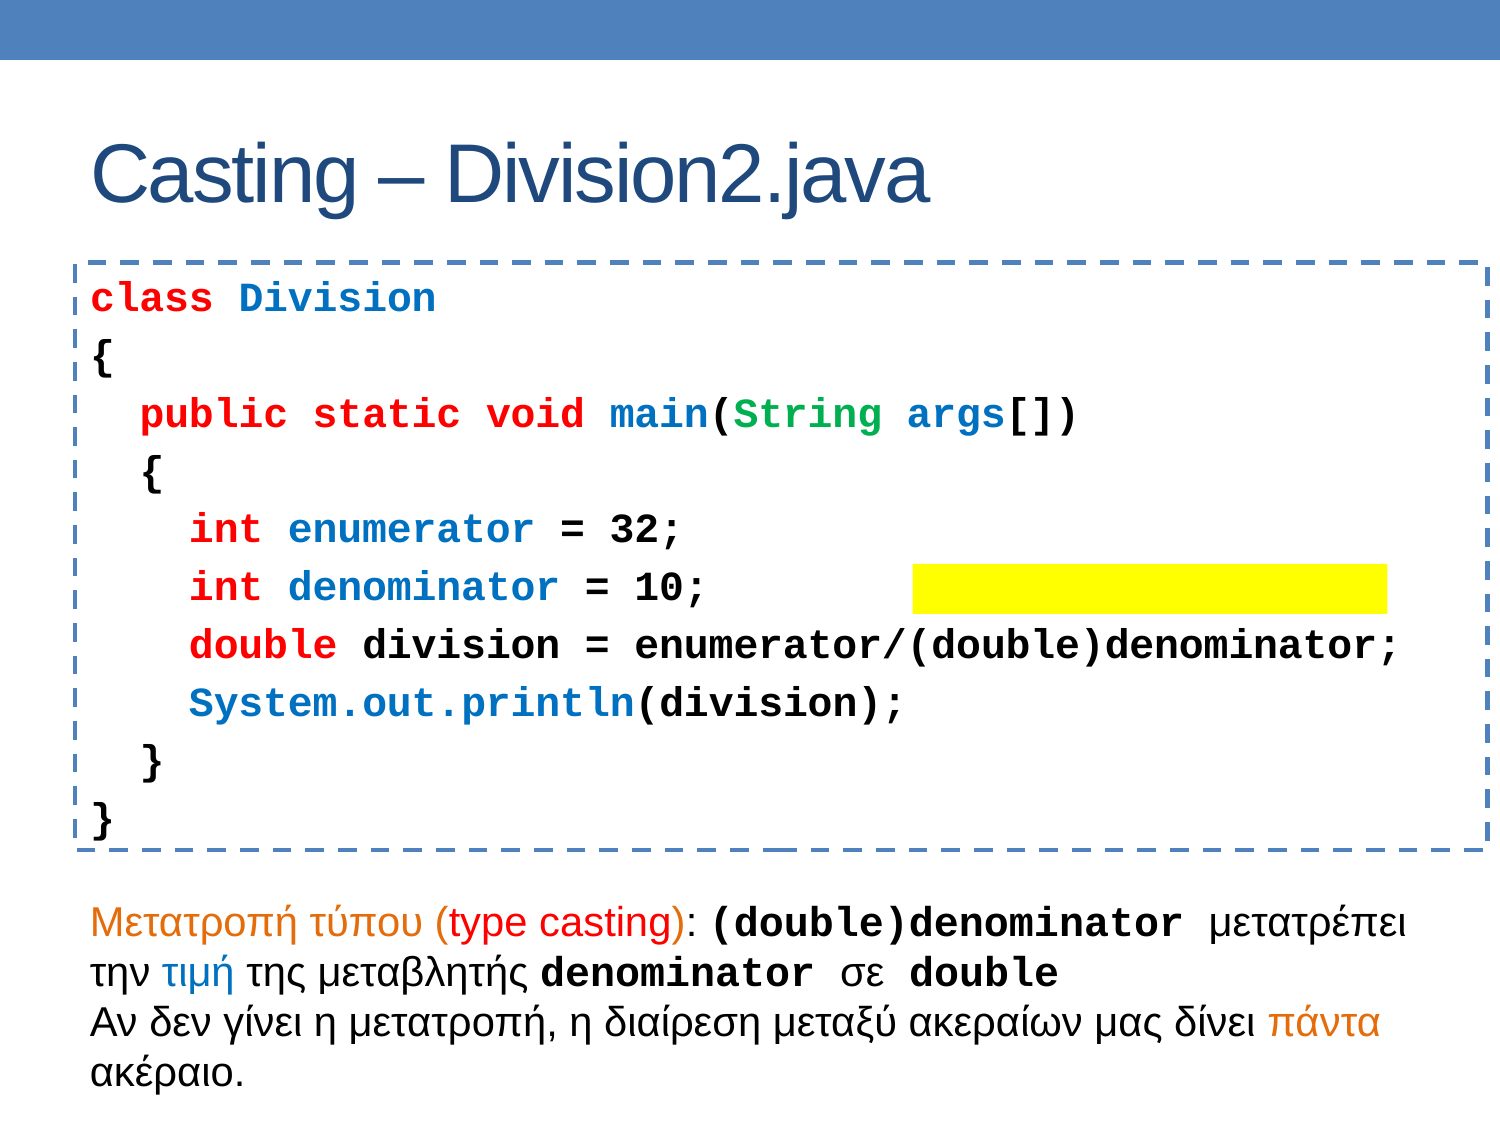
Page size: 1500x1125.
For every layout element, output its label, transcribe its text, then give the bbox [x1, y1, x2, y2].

text_box Μετατροπή τύπου (type casting): (double)denominator μετατρέπει την τιμή της μεταβλητής denominator σε double Αν δεν γίνει η μετατροπή, η διαίρεση μεταξύ ακεραίων μας δίνει πάντα ακέραιο. [74, 887, 1438, 1103]
title Casting – Division2.java [75, 87, 1425, 250]
list class Division { public static void main(String args[]) { int enumerator = 32; int denominator = 10; double division = enumerator/(double)denominator; System.out.println(division); } } [75, 262, 1488, 850]
